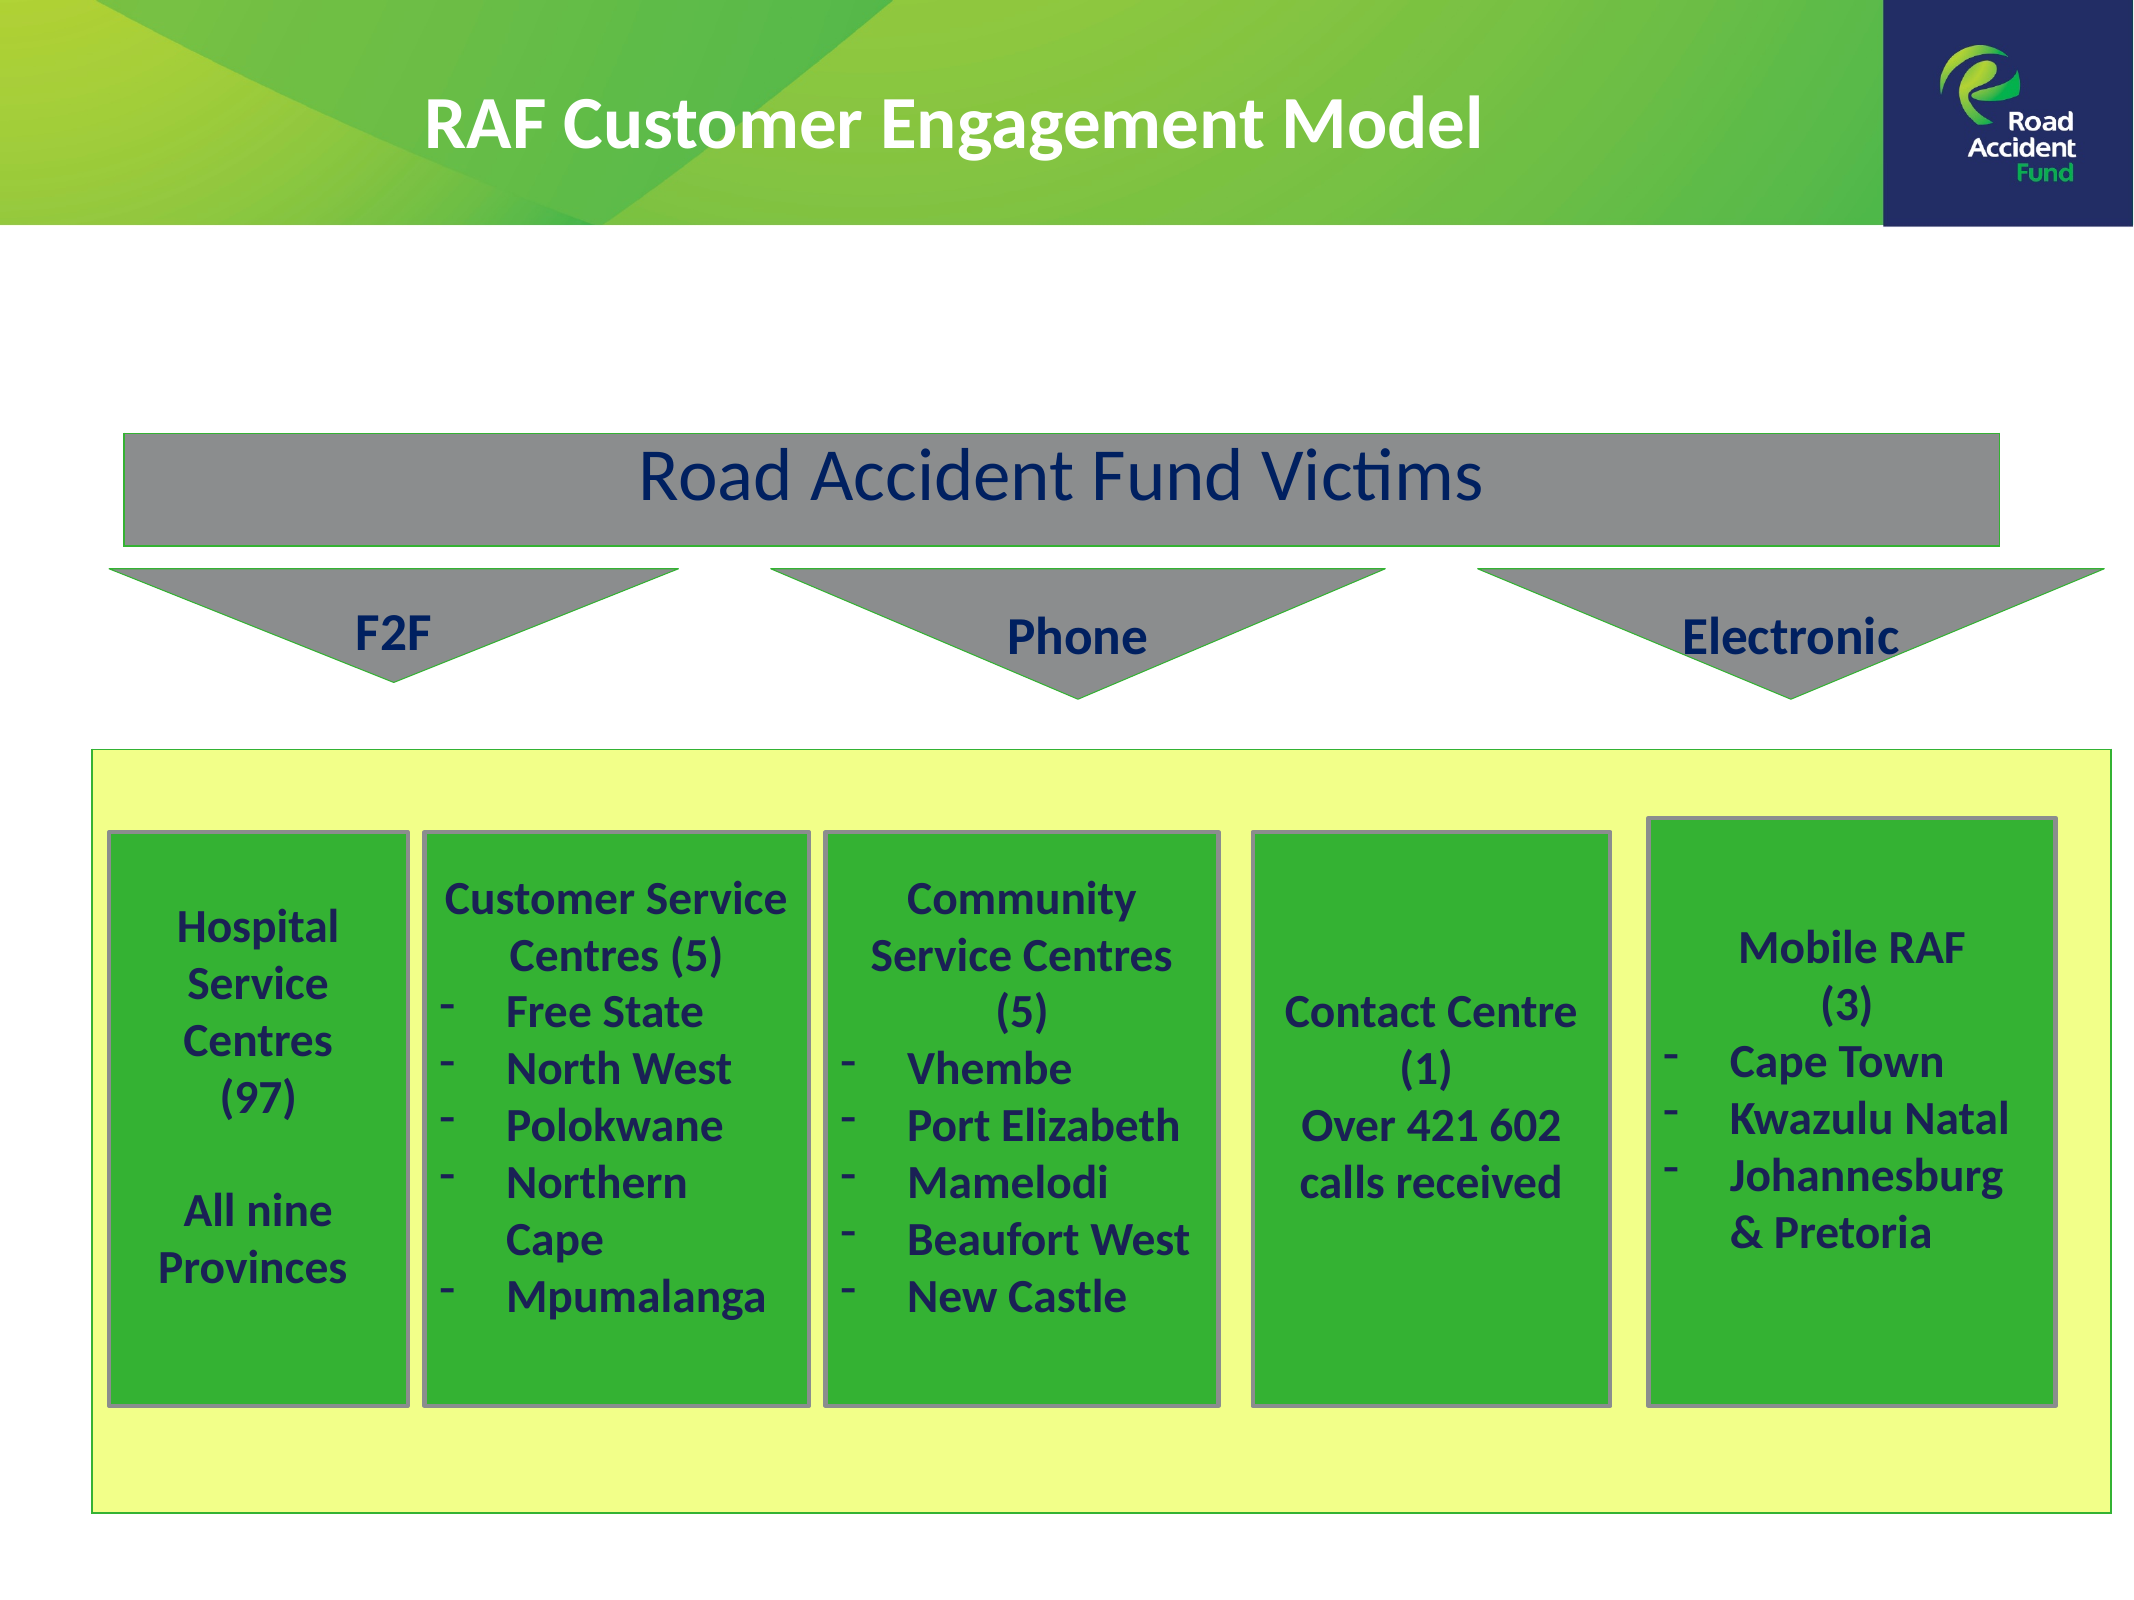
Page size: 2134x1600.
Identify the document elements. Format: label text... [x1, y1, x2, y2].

text_box Hospital Service Centres (97) All nine Provinces [107, 830, 410, 1408]
text_box F2F [107, 566, 681, 685]
text_box Contact Centre (1) Over 421 602 calls received [1251, 830, 1612, 1408]
text_box Electronic [1475, 566, 2107, 702]
table_header [93, 750, 2110, 1512]
table_header Road Accident Fund Victims [125, 434, 1999, 545]
text_box Phone [768, 566, 1388, 702]
text_box Community Service Centres (5) Vhembe Port Elizabeth Mamelodi Beaufort West New Castle [823, 830, 1221, 1408]
text_box Customer Service Centres (5) Free State North West Polokwane Northern Cape Mpumalanga [422, 830, 811, 1408]
list RAF Customer Engagement Model [167, 66, 1743, 171]
text_box Mobile RAF (3) Cape Town Kwazulu Natal Johannesburg & Pretoria [1646, 816, 2058, 1408]
picture [0, 0, 2134, 1600]
